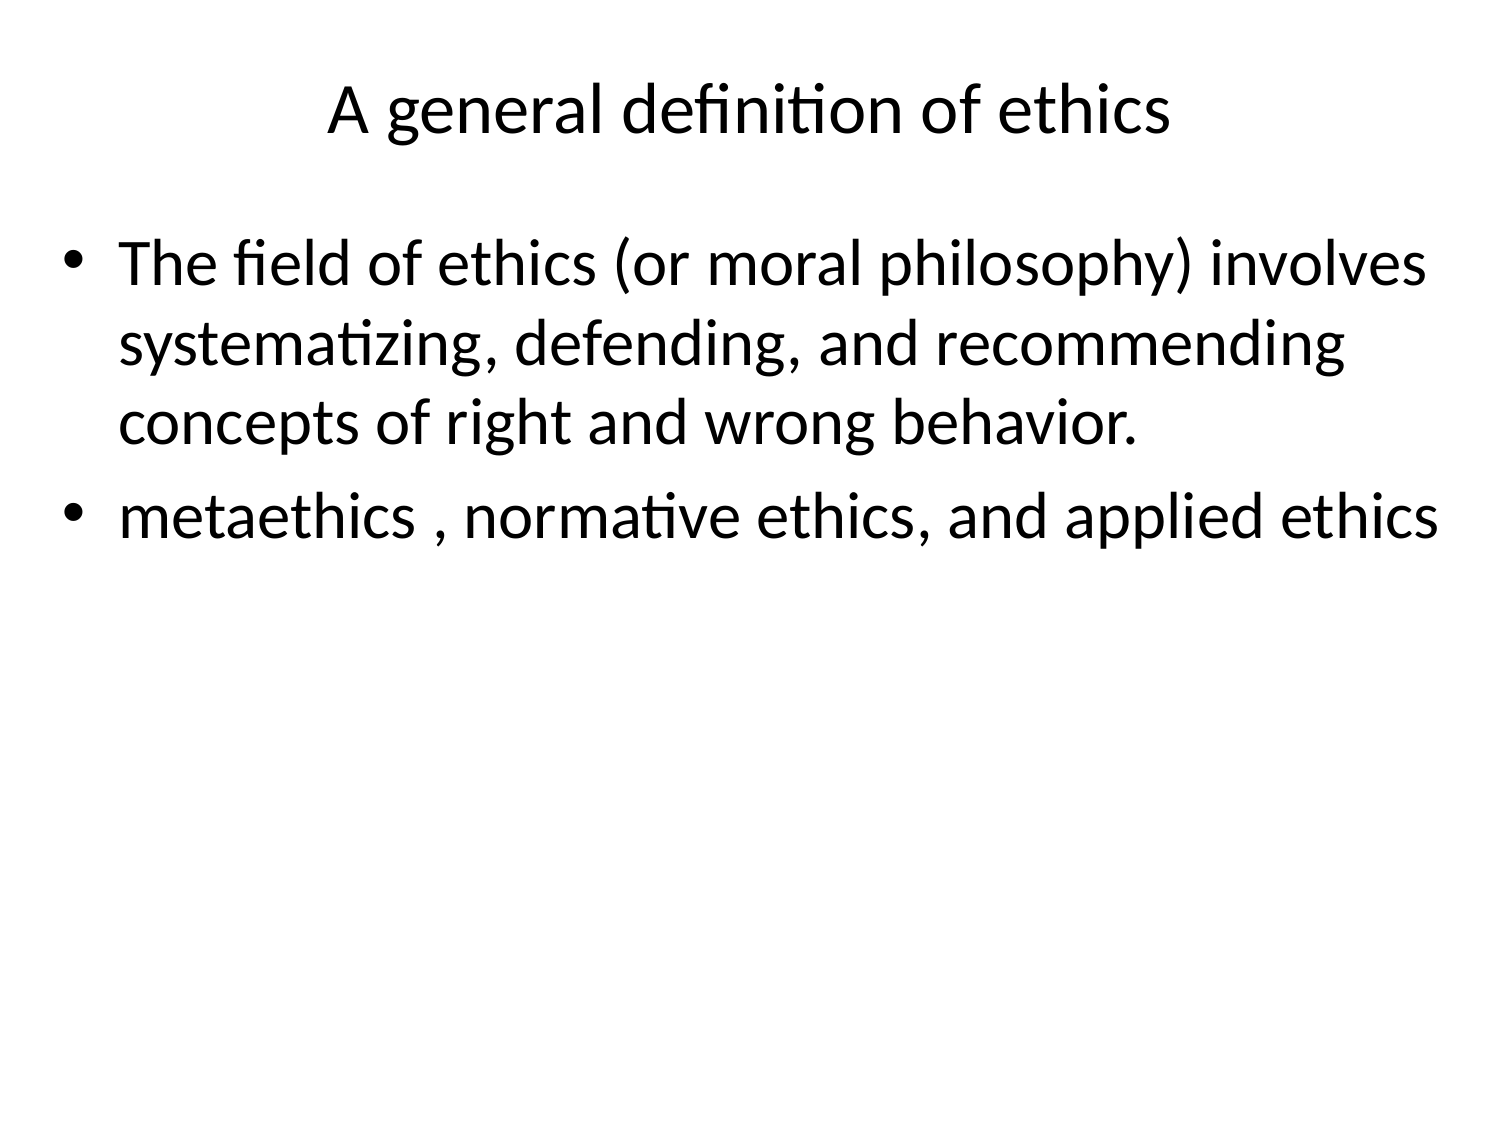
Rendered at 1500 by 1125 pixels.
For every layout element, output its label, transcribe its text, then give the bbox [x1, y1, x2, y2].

title A general definition of ethics [75, 70, 1425, 210]
list The field of ethics (or moral philosophy) involves systematizing, defending, and recommending concepts of right and wrong behavior. metaethics , normative ethics, and applied ethics [46, 210, 1465, 1005]
